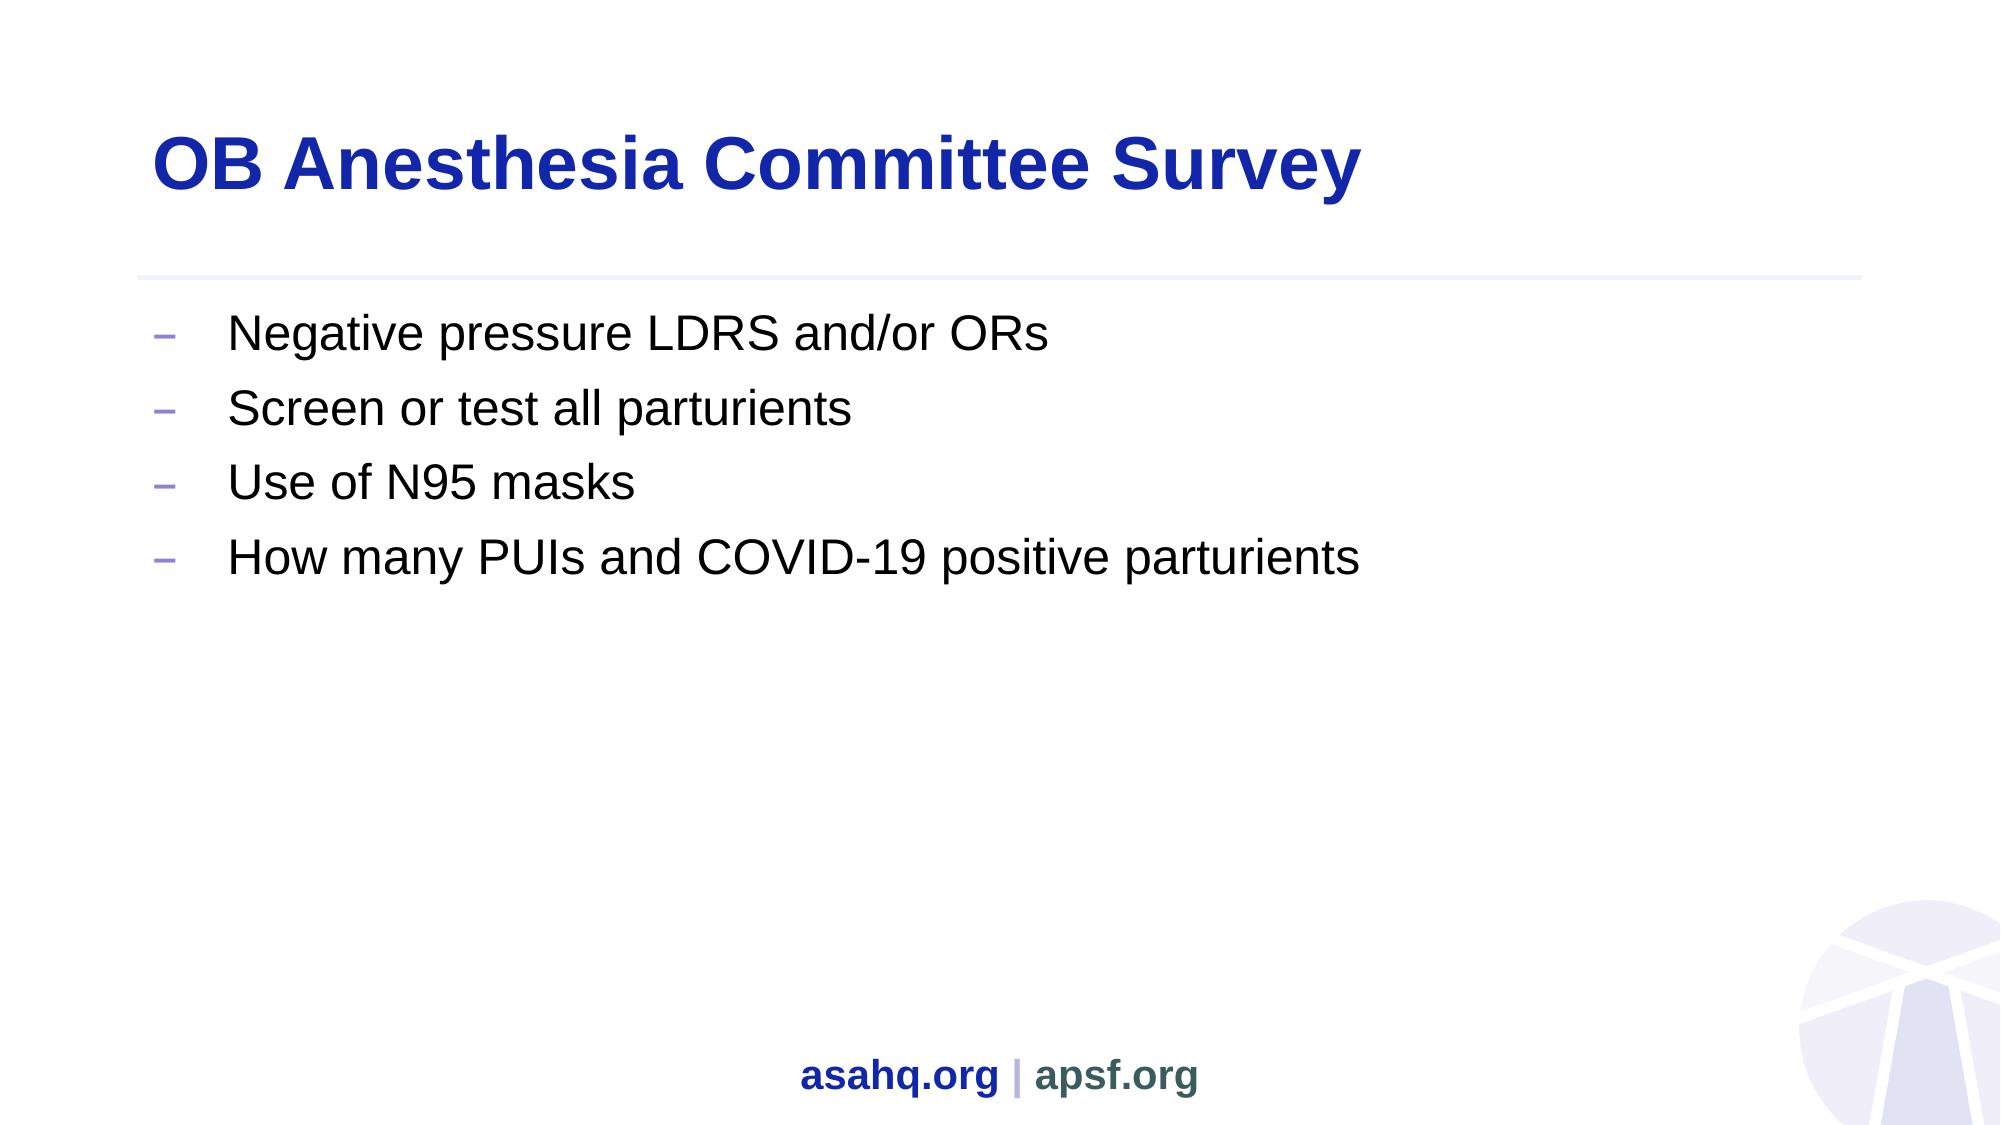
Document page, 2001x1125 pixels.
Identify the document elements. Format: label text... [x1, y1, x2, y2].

picture [1799, 900, 2001, 1125]
slide_number asahq.org | apsf.org [137, 1042, 1863, 1103]
title OB Anesthesia Committee Survey [137, 59, 1863, 271]
list Negative pressure LDRS and/or ORs Screen or test all parturients Use of N95 masks How many PUIs and COVID-19 positive parturients [137, 299, 1863, 1014]
